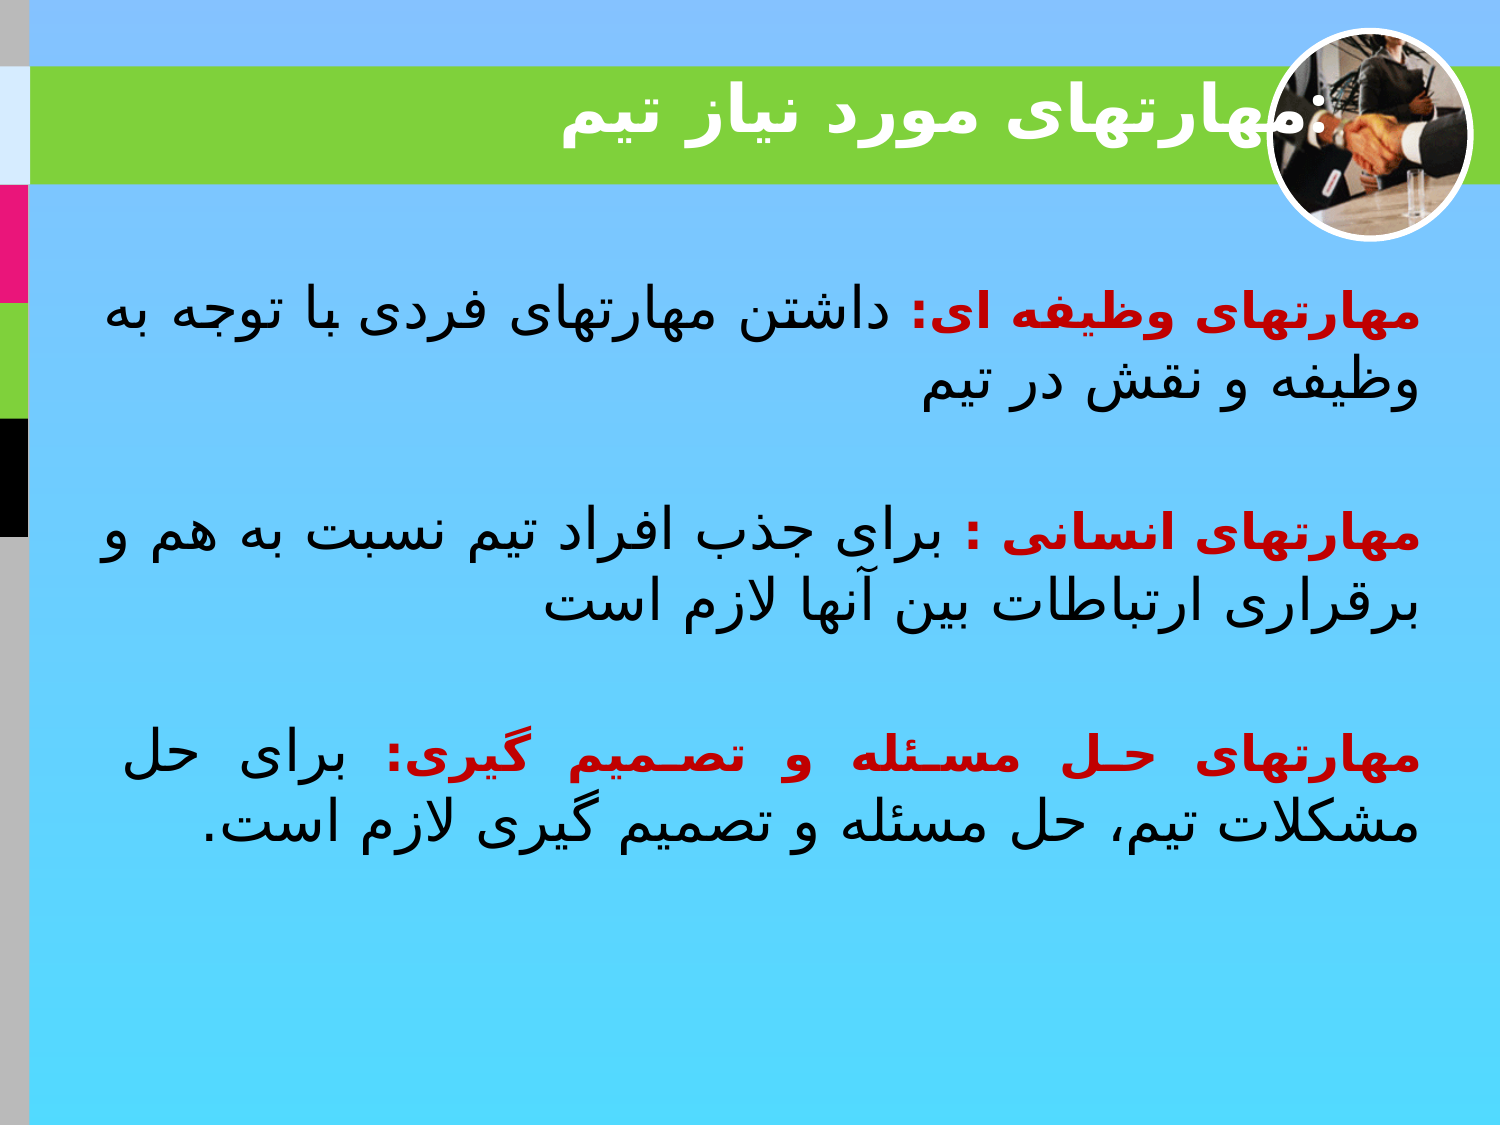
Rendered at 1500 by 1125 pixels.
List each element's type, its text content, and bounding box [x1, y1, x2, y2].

title مهارتهای مورد نیاز تیم: [337, 62, 1500, 231]
picture [1304, 35, 1436, 62]
picture [1345, 231, 1395, 235]
list مهارتهای وظیفه ای: داشتن مهارتهای فردی با توجه به وظیفه و نقش در تیم مهارتهای انسانی : برای جذب افراد تیم نسبت به هم و برقراری ارتباطات بین آنها لازم است مهارتهای حل مسئله و تصمیم گیری: برای حل مشکلات تیم، حل مسئله و تصمیم گیری لازم است. [87, 262, 1438, 1070]
